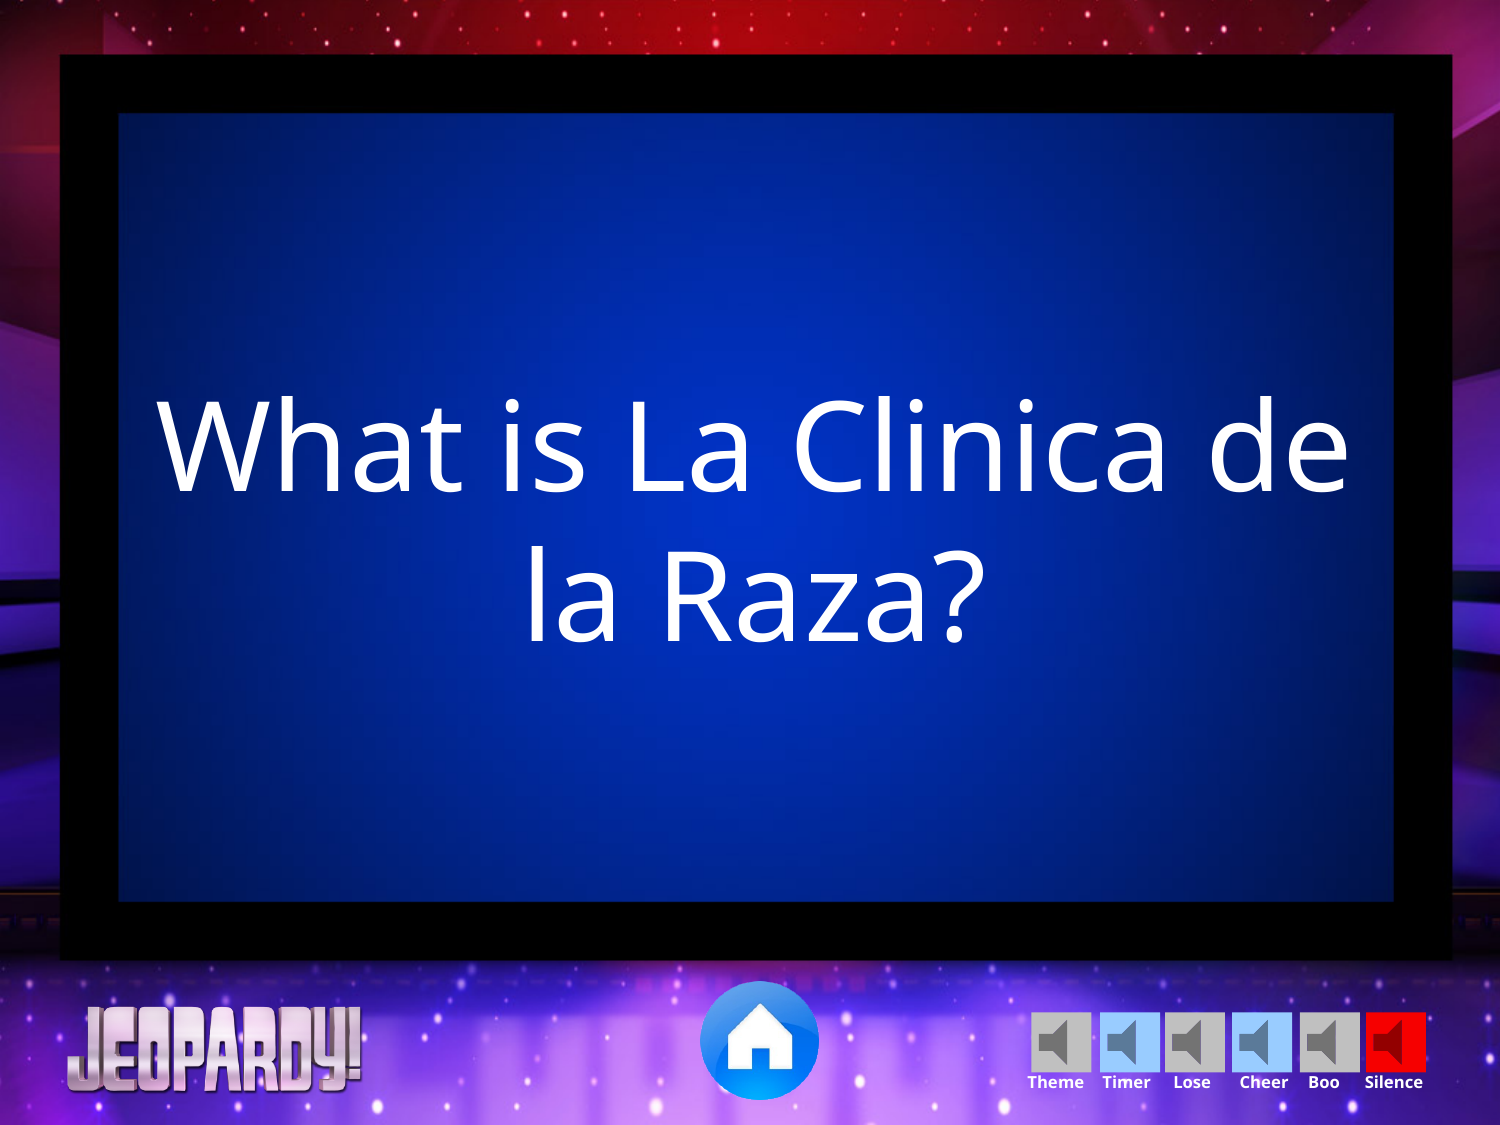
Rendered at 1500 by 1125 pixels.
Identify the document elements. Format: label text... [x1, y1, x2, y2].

text_box What is La Clinica de la Raza? [133, 359, 1375, 674]
picture [0, 0, 1500, 1125]
